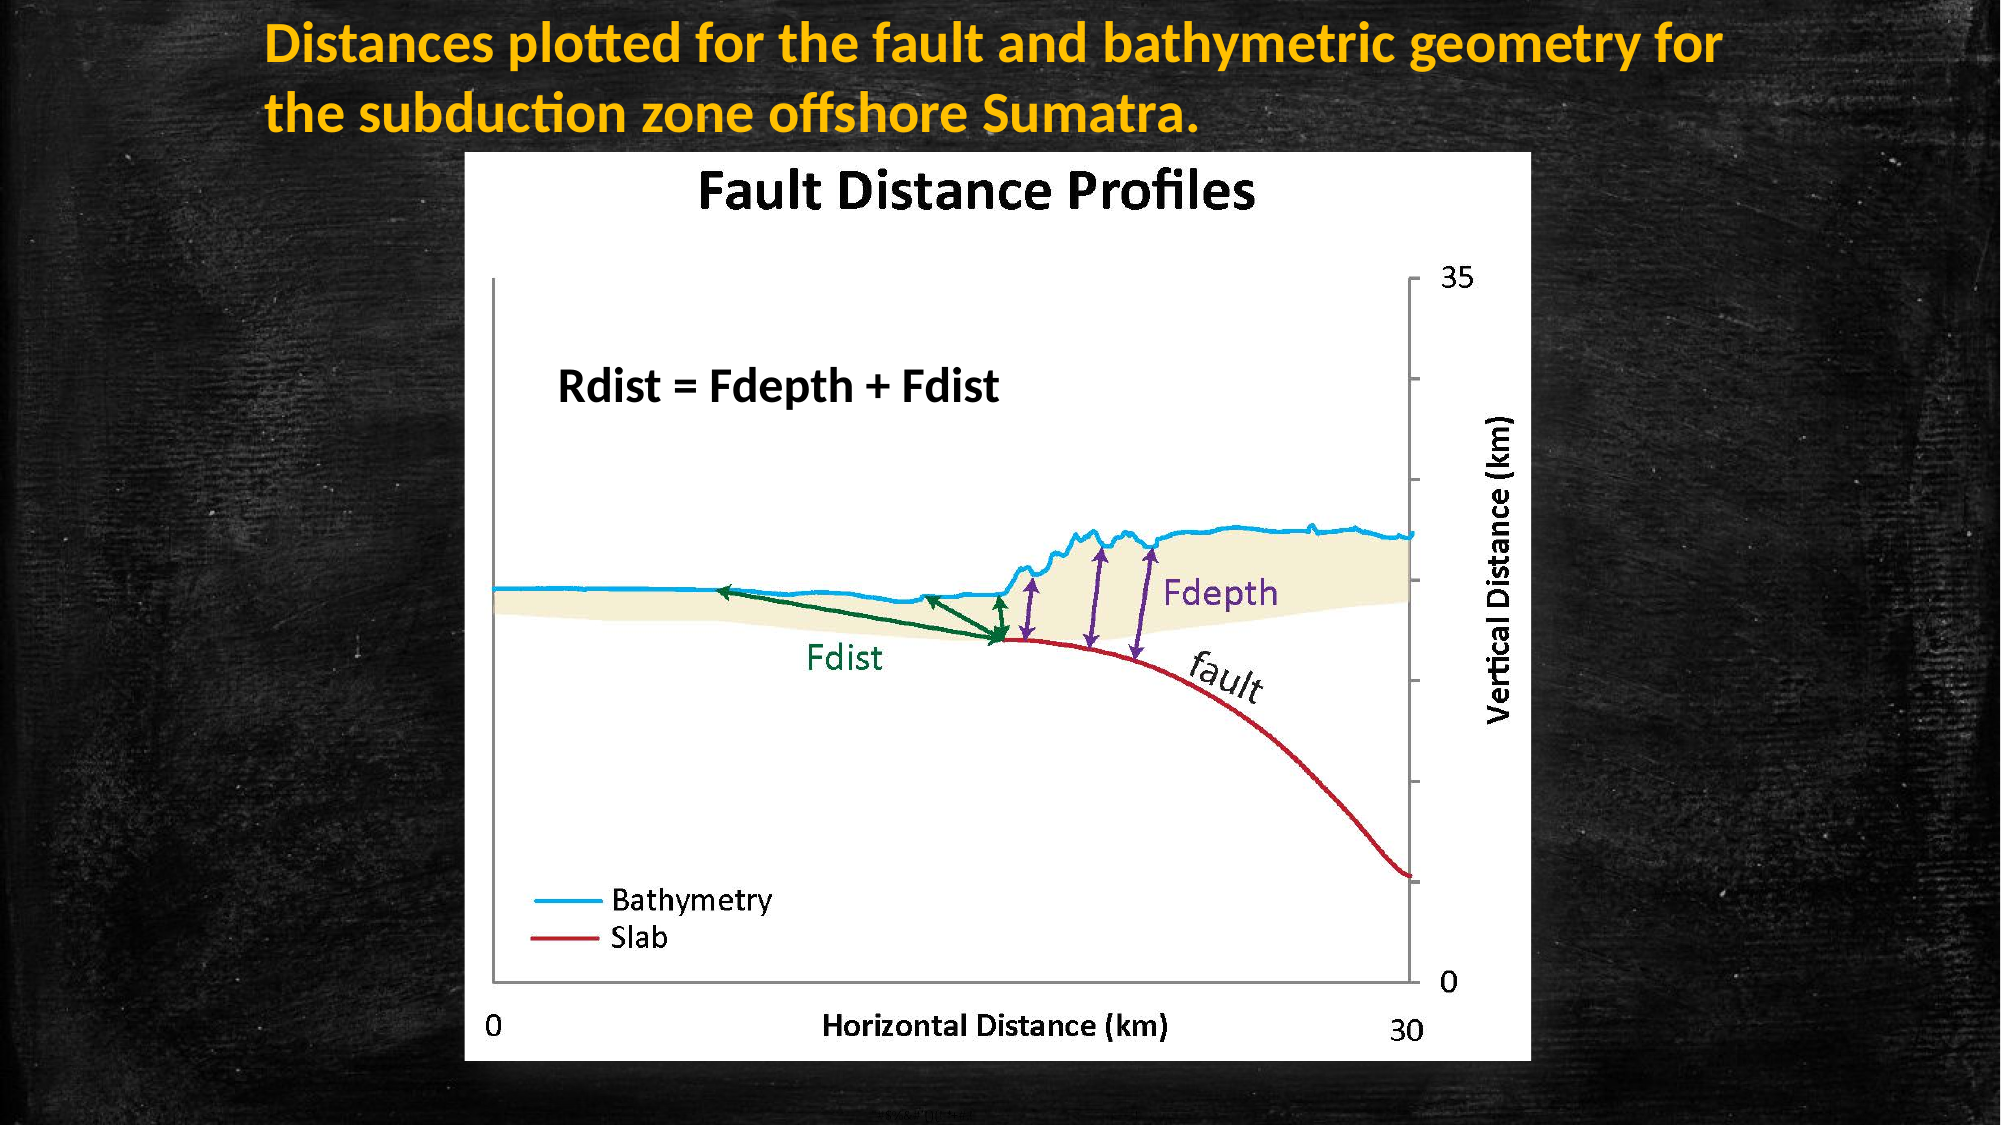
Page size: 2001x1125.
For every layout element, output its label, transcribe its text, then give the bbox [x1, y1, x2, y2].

picture [0, 0, 2001, 1125]
text_box Distances plotted for the fault and bathymetric geometry for the subduction zone offshore Sumatra. [249, 0, 1750, 152]
